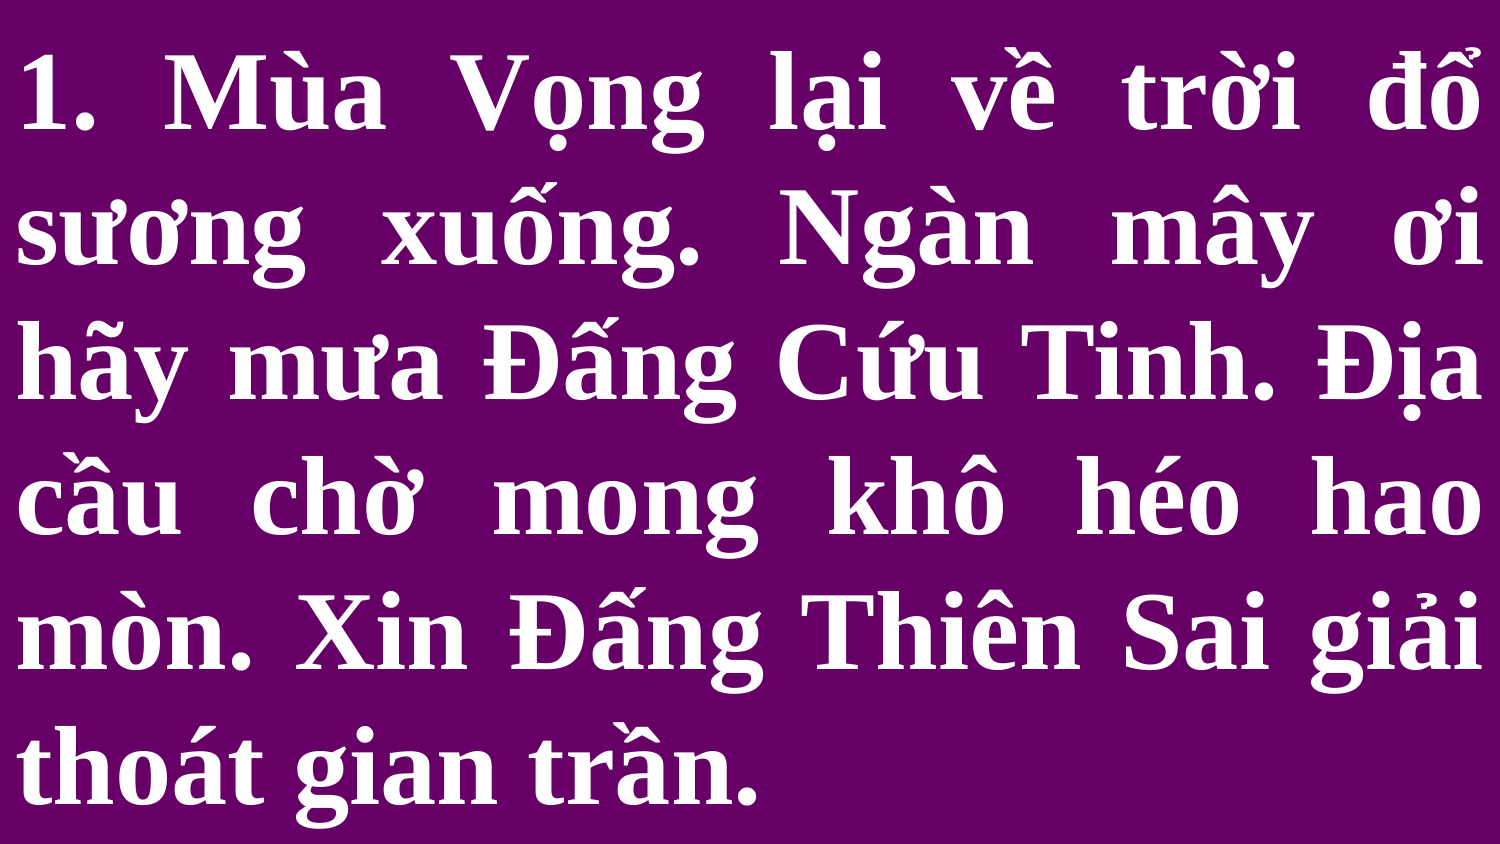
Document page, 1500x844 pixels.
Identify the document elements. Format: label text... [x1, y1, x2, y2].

title 1. Mùa Vọng lại về trời đổ sương xuống. Ngàn mây ơi hãy mưa Đấng Cứu Tinh. Địa cầu chờ mong khô héo hao mòn. Xin Đấng Thiên Sai giải thoát gian trần. [0, 0, 1500, 844]
